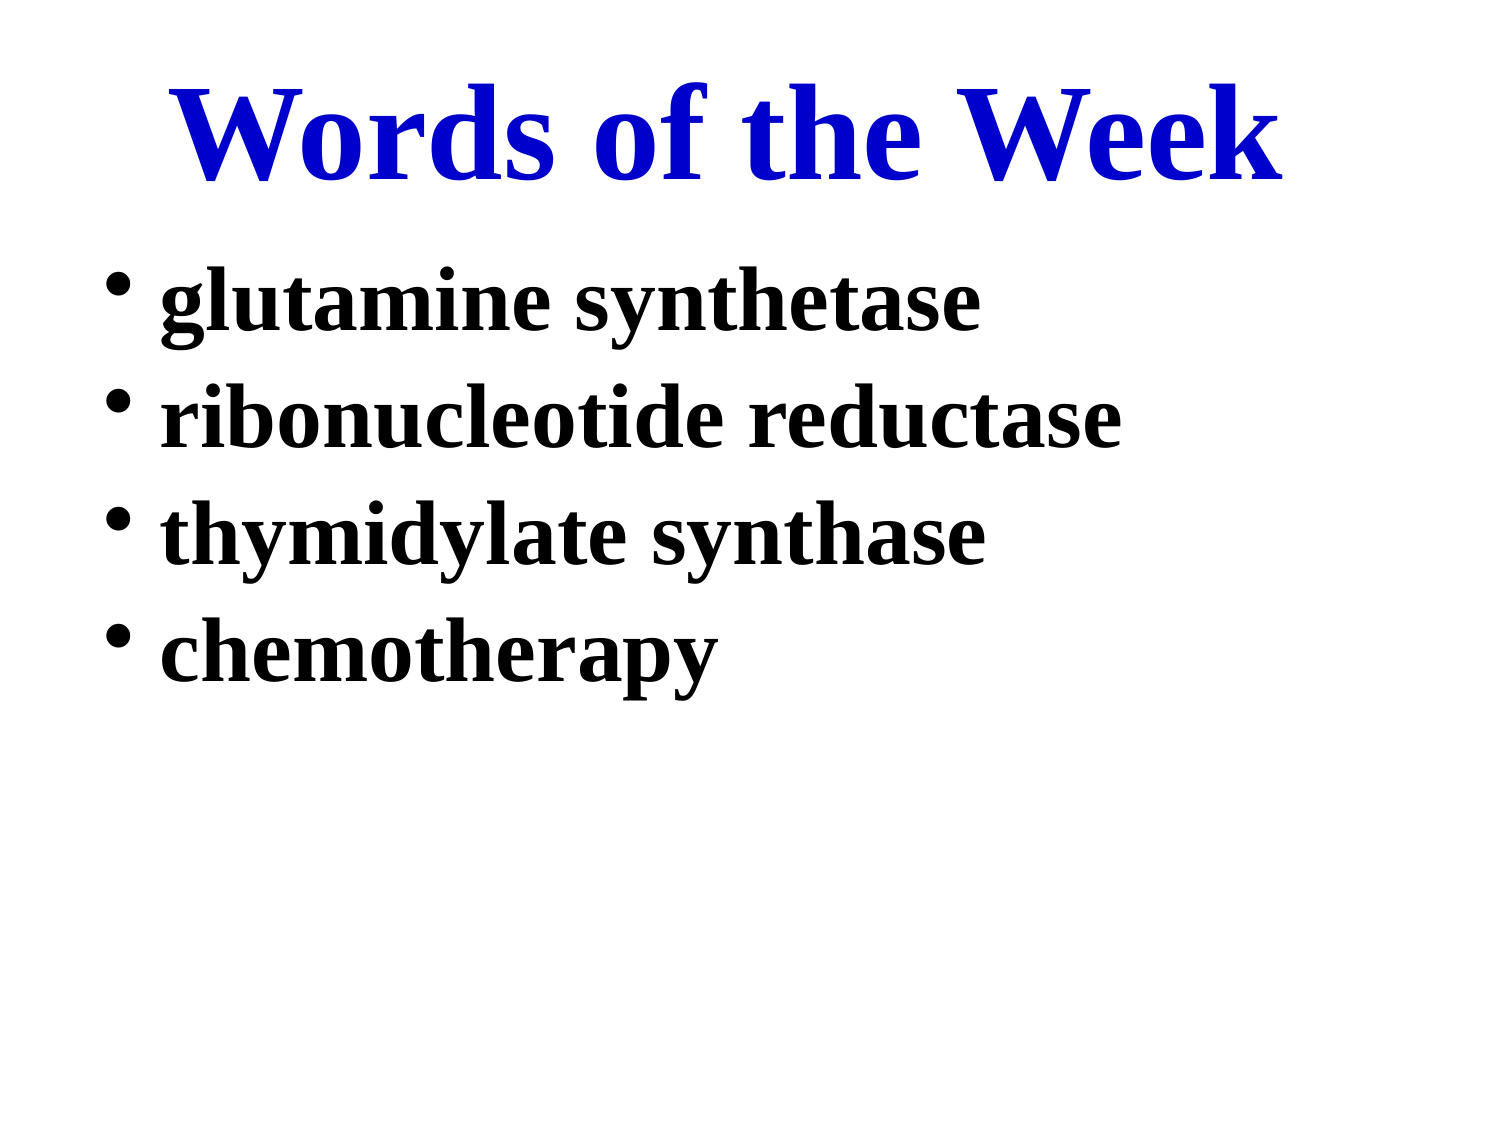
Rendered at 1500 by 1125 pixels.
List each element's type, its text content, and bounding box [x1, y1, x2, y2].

list glutamine synthetase ribonucleotide reductase thymidylate synthase chemotherapy [88, 243, 1500, 1125]
title Words of the Week [88, 30, 1364, 219]
